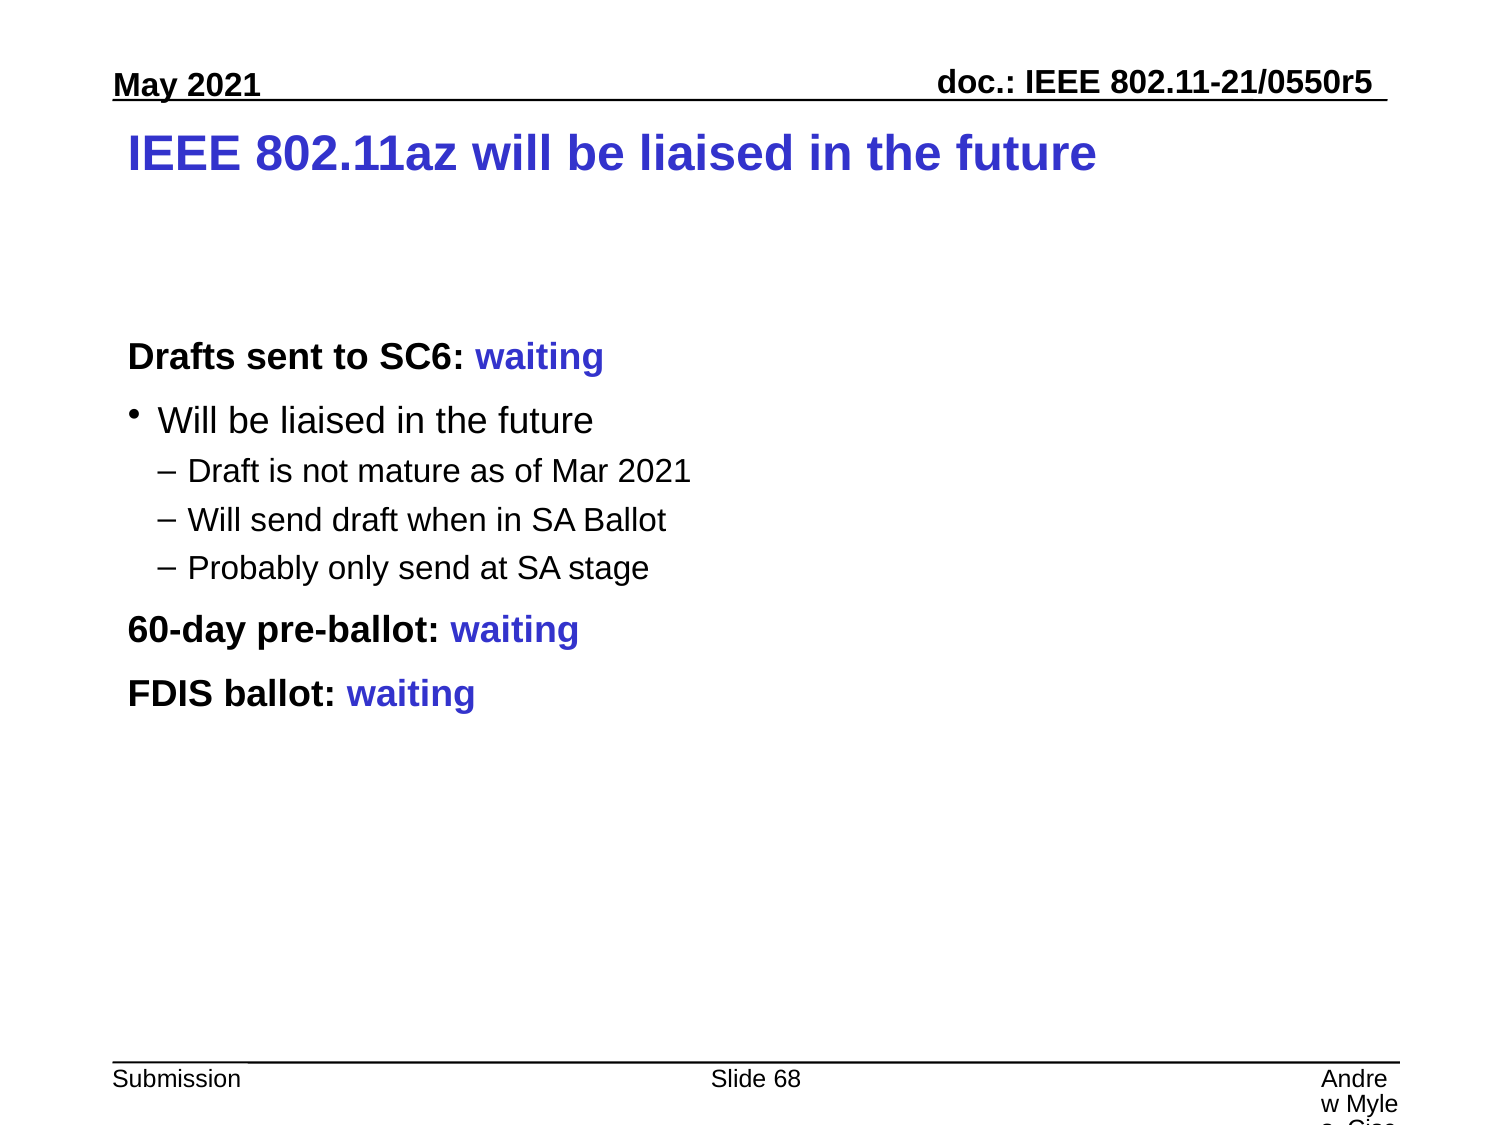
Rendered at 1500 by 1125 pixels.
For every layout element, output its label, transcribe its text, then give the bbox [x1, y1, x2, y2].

list Drafts sent to SC6: waiting Will be liaised in the future Draft is not mature as of Mar 2021 Will send draft when in SA Ballot Probably only send at SA stage 60-day pre-ballot: waiting FDIS ballot: waiting [112, 324, 1388, 1000]
footer Andrew Myles, Cisco [1320, 1061, 1402, 1093]
title IEEE 802.11az will be liaised in the future [112, 112, 1388, 288]
slide_number Slide 68 [709, 1061, 803, 1093]
